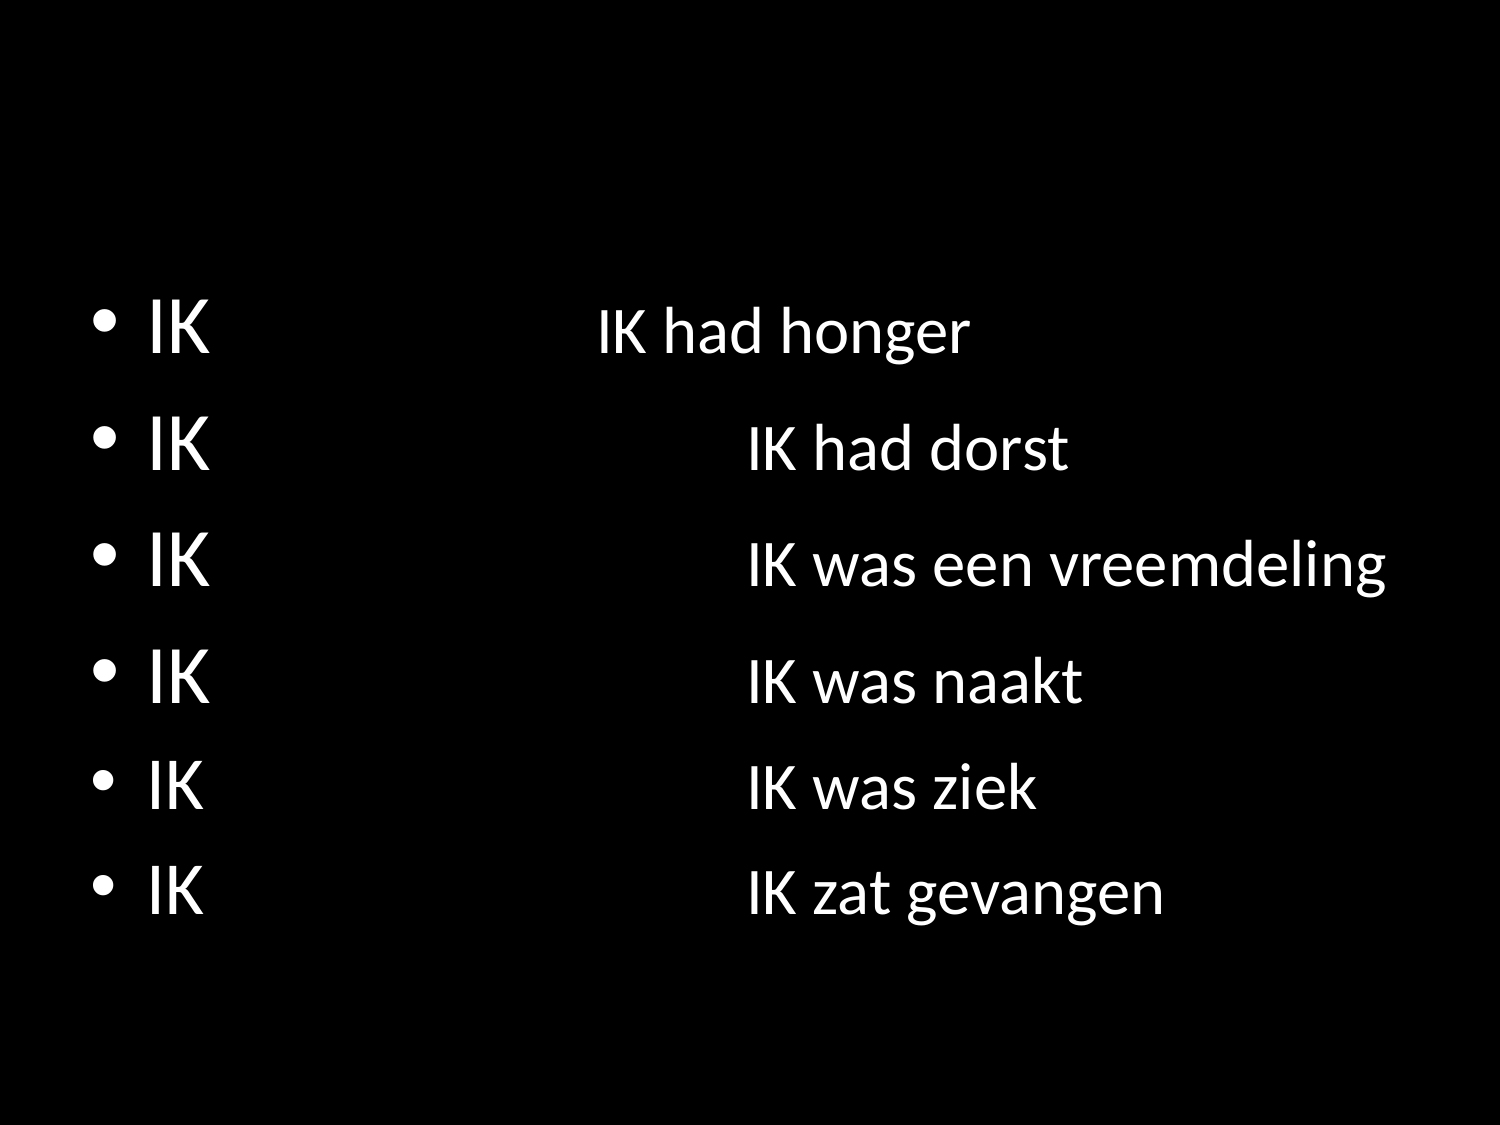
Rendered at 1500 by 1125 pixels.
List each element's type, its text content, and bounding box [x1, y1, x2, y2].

list IK IK had honger IK IK had dorst IK IK was een vreemdeling IK IK was naakt IK IK was ziek IK IK zat gevangen [75, 262, 1425, 1005]
